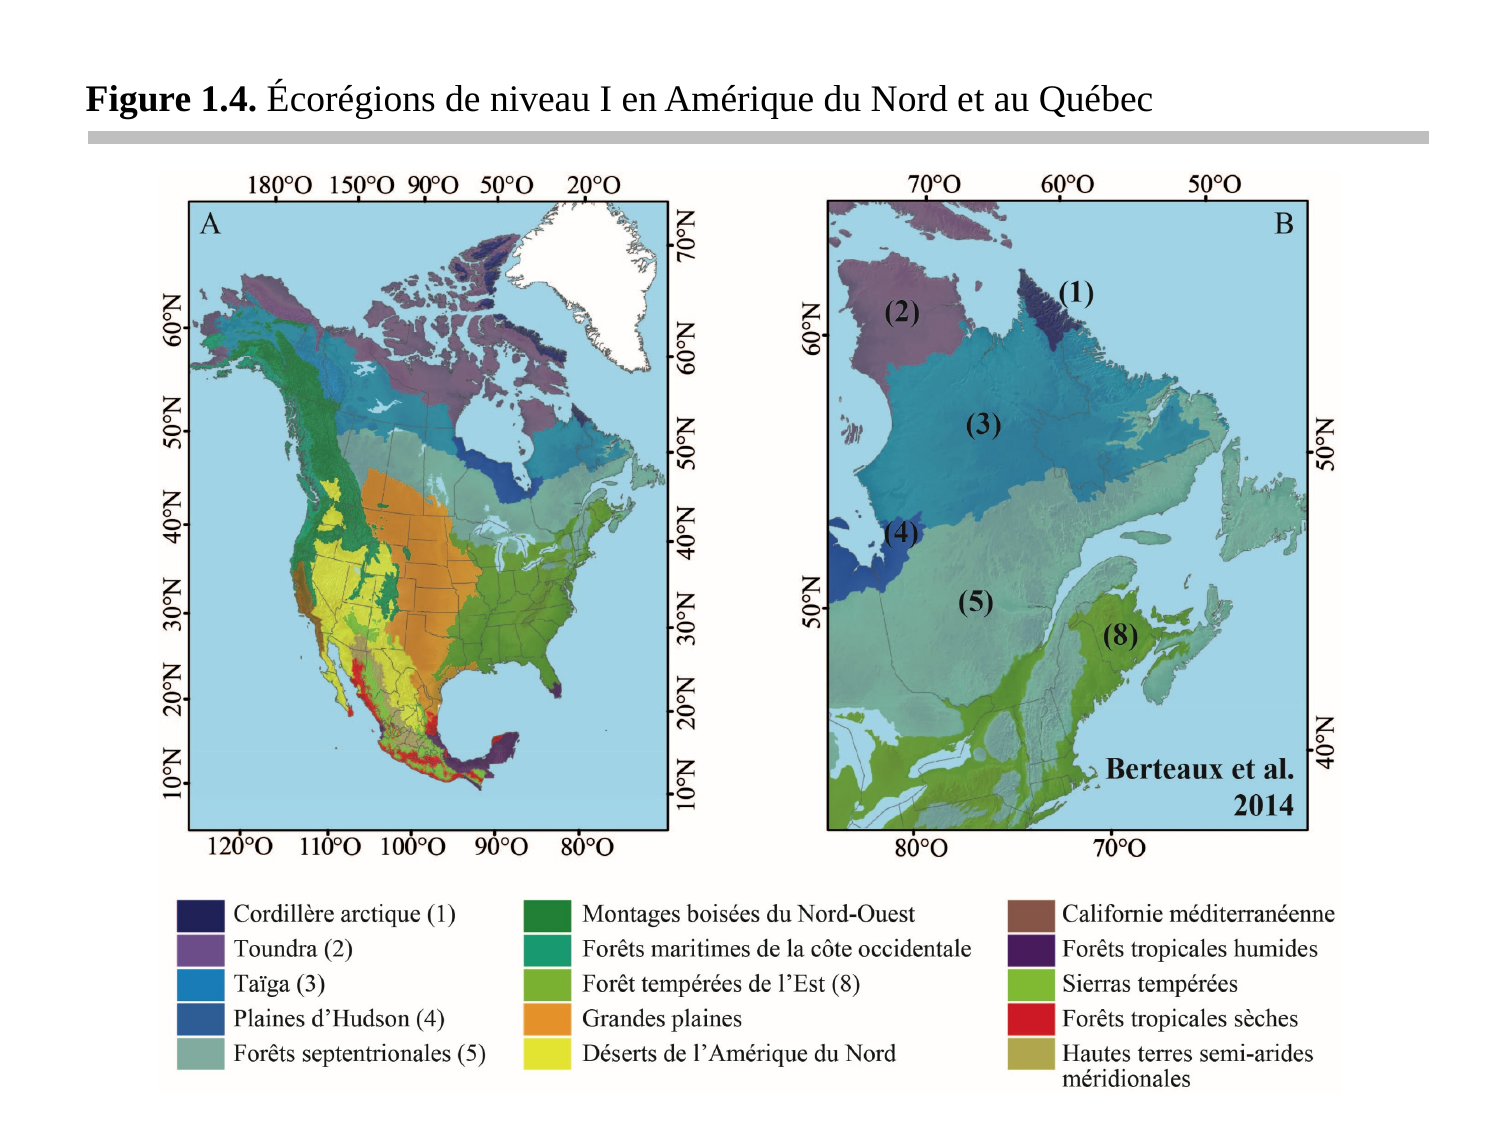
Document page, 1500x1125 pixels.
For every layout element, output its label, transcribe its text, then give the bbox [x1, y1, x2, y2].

text_box Figure 1.4. Écorégions de niveau I en Amérique du Nord et au Québec [70, 66, 1430, 127]
picture [159, 170, 1341, 1095]
